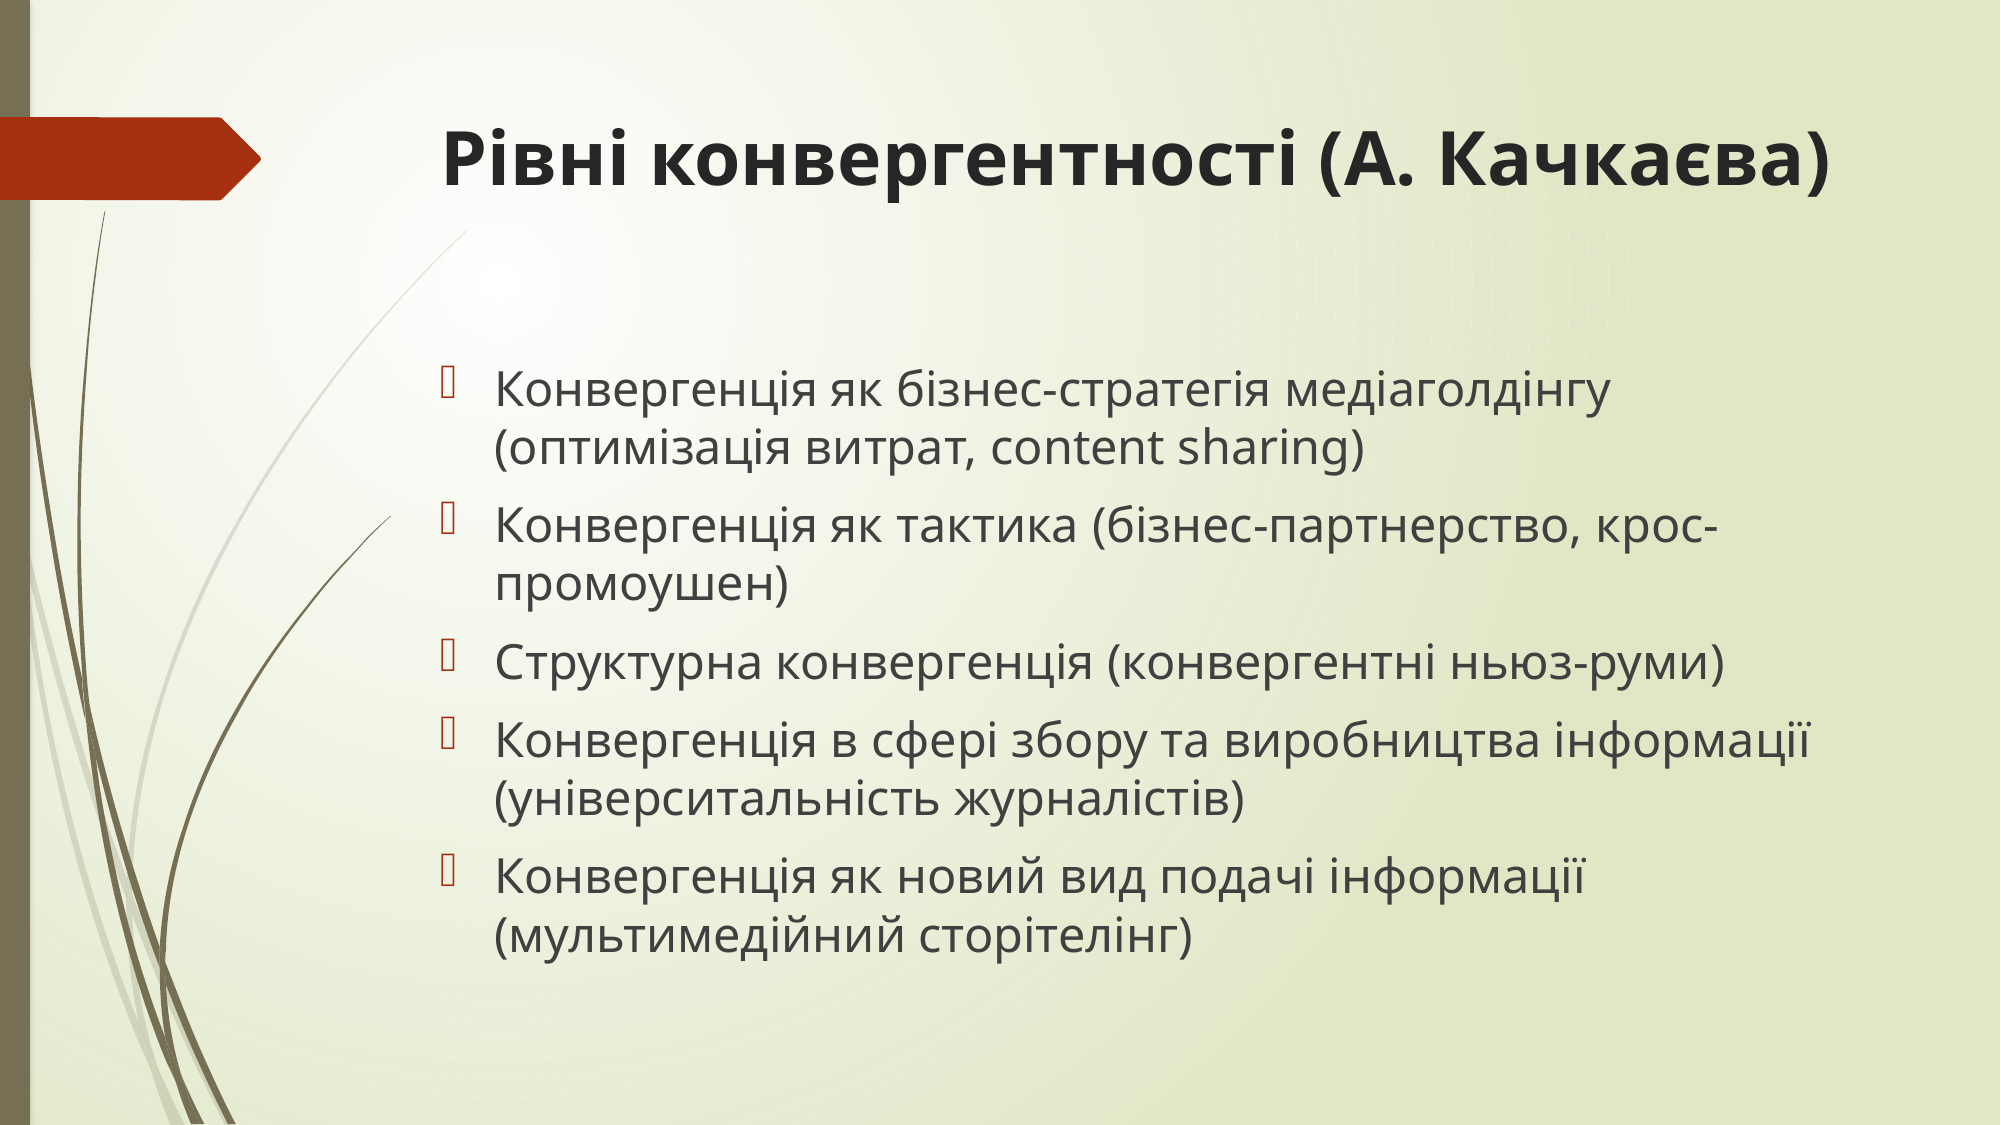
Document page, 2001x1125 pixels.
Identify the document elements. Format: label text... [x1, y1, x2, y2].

title Рівні конвергентності (А. Качкаєва) [425, 102, 1888, 313]
list Конвергенція як бізнес-стратегія медіаголдінгу (оптимізація витрат, content sharing) Конвергенція як тактика (бізнес-партнерство, крос-промоушен) Структурна конвергенція (конвергентні ньюз-руми) Конвергенція в сфері збору та виробництва інформації (університальність журналістів) Конвергенція як новий вид подачі інформації (мультимедійний сторітелінг) [424, 350, 1888, 970]
